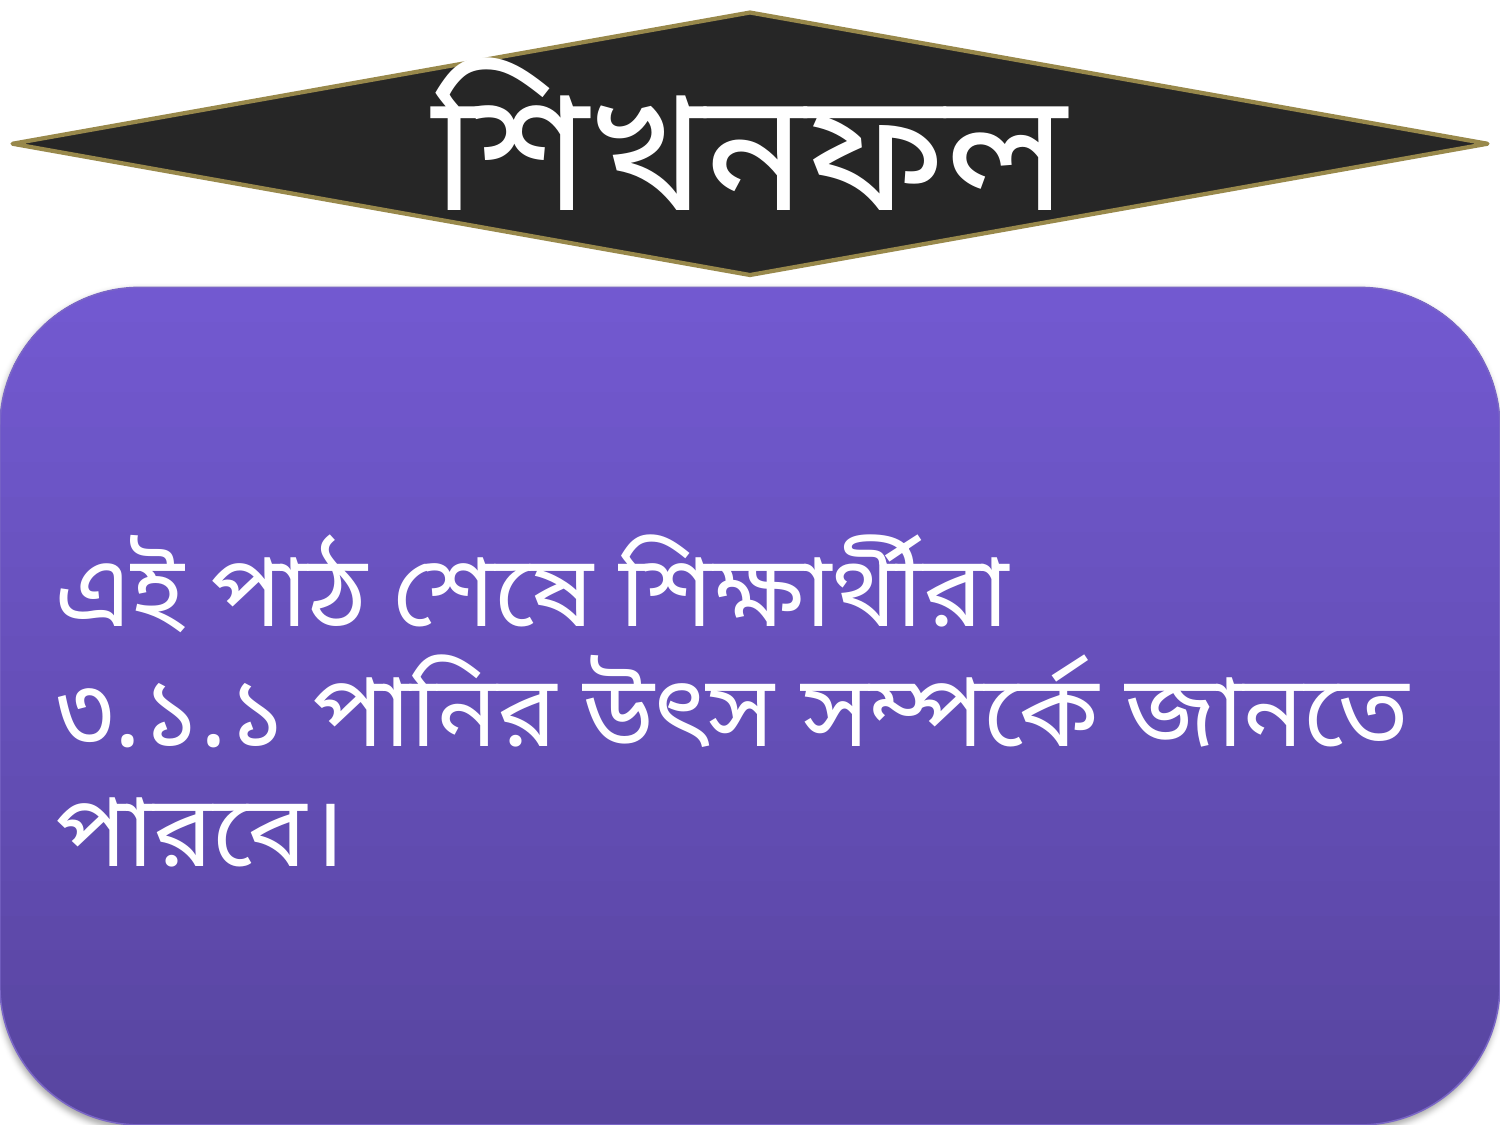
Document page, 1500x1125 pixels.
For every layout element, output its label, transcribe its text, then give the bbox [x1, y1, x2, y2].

text_box এই পাঠ শেষে শিক্ষার্থীরা ৩.১.১ পানির উৎস সম্পর্কে জানতে পারবে। [0, 286, 1500, 1125]
text_box শিখনফল [10, 10, 1490, 278]
